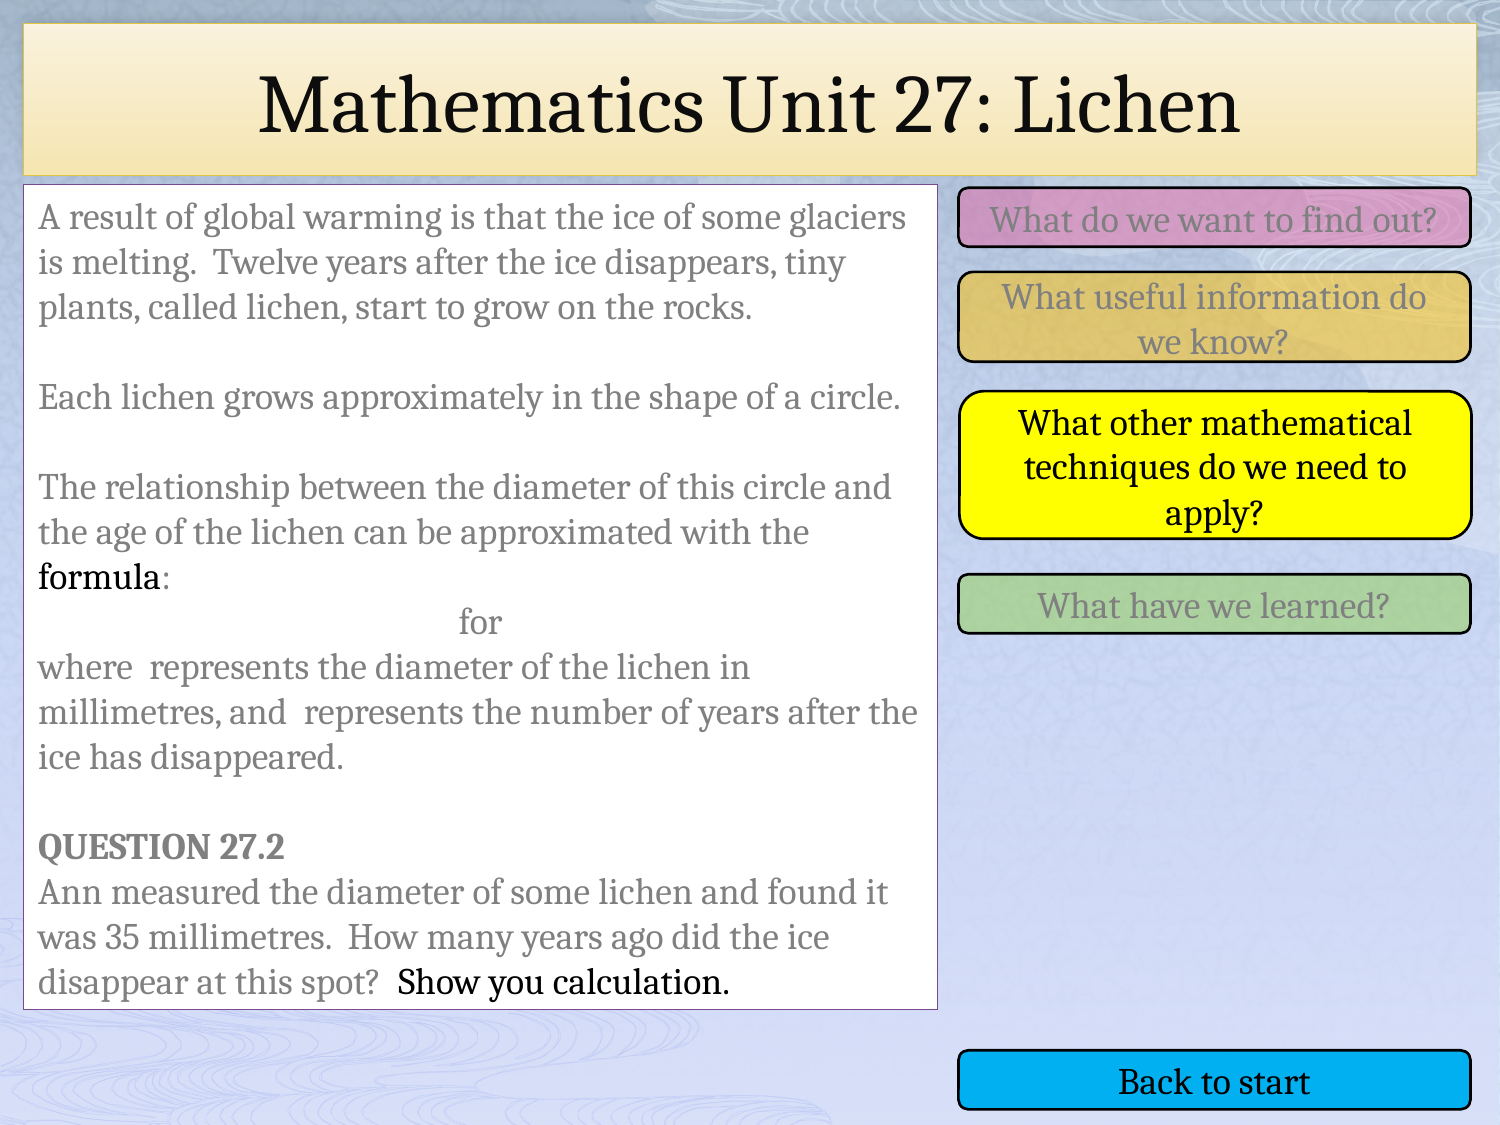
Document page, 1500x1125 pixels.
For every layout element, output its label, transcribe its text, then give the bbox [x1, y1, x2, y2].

text_box What do we want to find out? [957, 186, 1472, 249]
text_box What have we learned? [957, 572, 1472, 635]
text_box What other mathematical techniques do we need to apply? [958, 389, 1473, 541]
title Mathematics Unit 27: Lichen [23, 23, 1477, 176]
text_box Back to start [957, 1048, 1472, 1111]
text_box What useful information do we know? [957, 270, 1472, 364]
